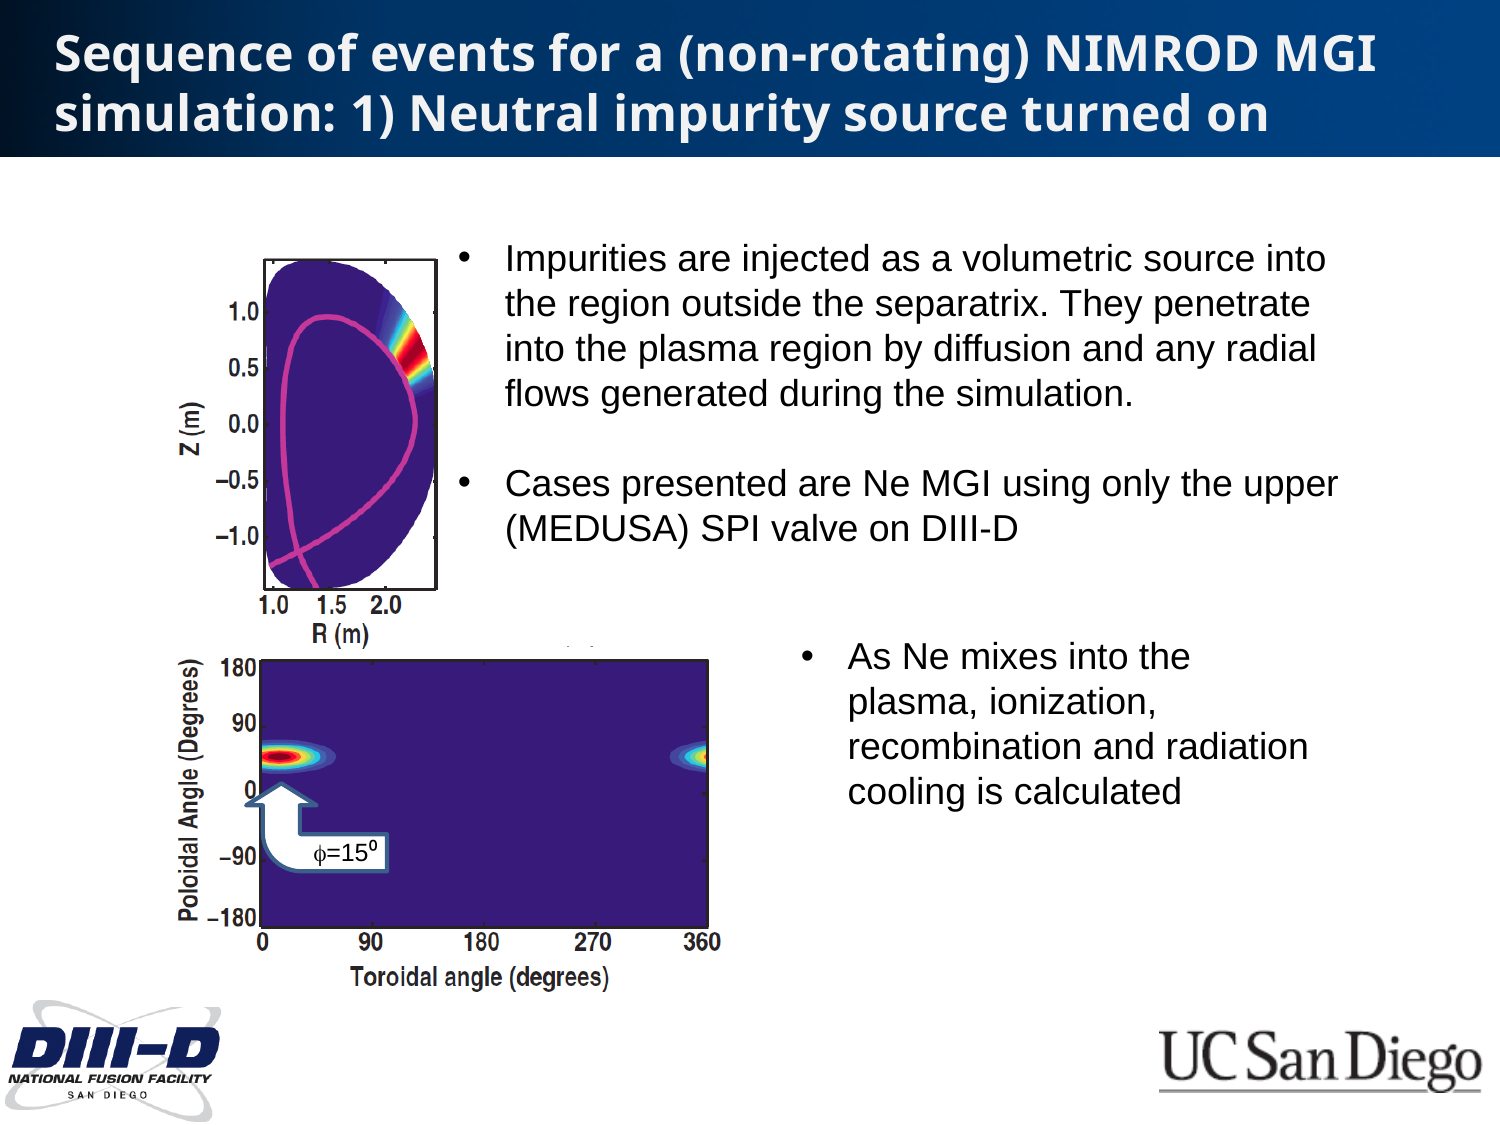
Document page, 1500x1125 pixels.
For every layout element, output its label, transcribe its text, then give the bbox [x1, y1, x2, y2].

text_box As Ne mixes into the plasma, ionization, recombination and radiation cooling is calculated [786, 625, 1340, 910]
picture [0, 227, 752, 1125]
text_box Sequence of events for a (non-rotating) NIMROD MGI simulation: 1) Neutral impurity source turned on [40, 13, 1444, 149]
picture [1159, 1024, 1500, 1093]
picture [0, 0, 1500, 157]
text_box Impurities are injected as a volumetric source into the region outside the separatrix. They penetrate into the plasma region by diffusion and any radial flows generated during the simulation. Cases presented are Ne MGI using only the upper (MEDUSA) SPI valve on DIII-D [749, 226, 1396, 647]
